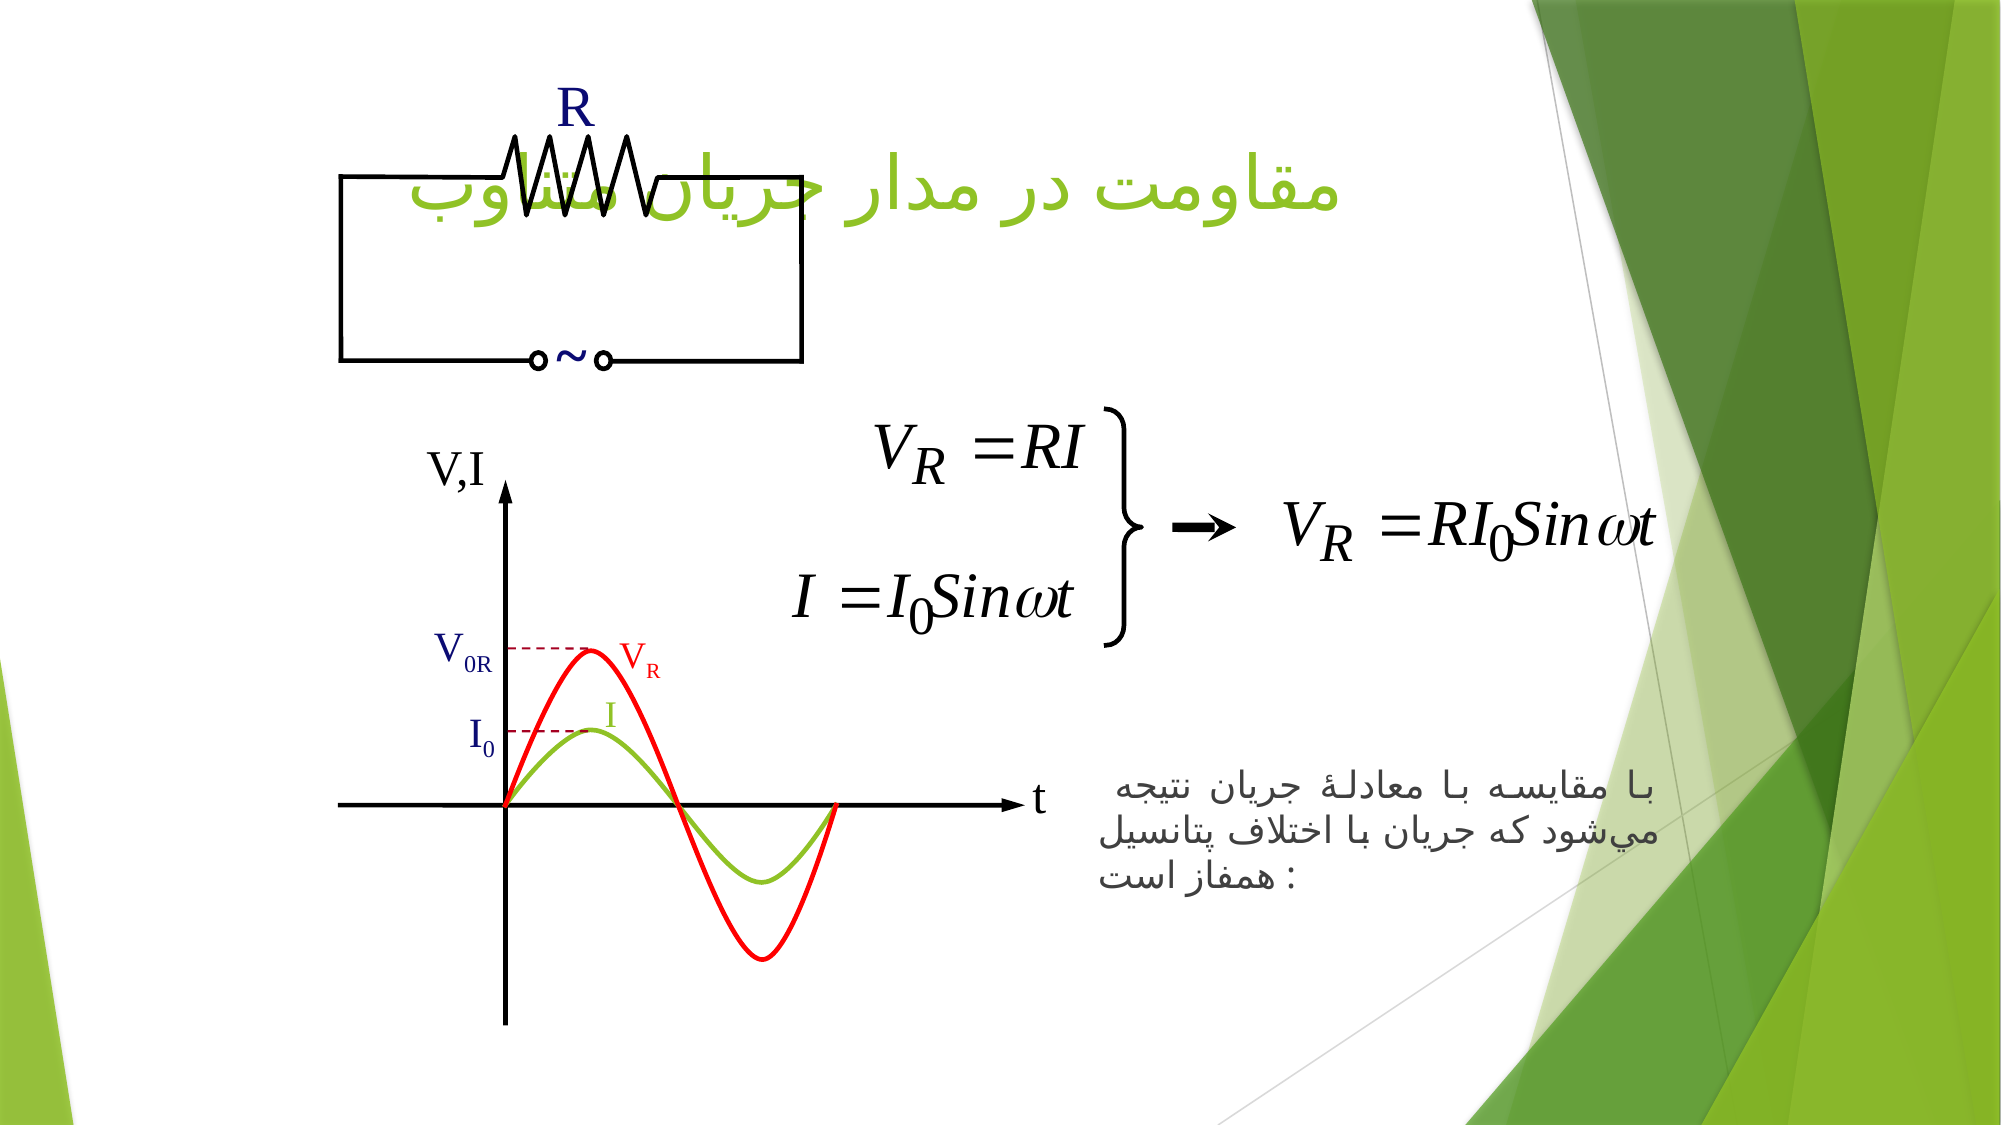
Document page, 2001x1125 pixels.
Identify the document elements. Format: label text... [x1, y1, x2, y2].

list با مقايسه با معادلۀ جريان نتيجه مي‌شود كه جريان با اختلاف پتانسيل همفاز است : [1082, 753, 1678, 1014]
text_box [340, 60, 803, 396]
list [867, 401, 1105, 497]
text_box [1106, 409, 1142, 646]
text_box [1223, 521, 1237, 534]
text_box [339, 427, 1062, 1024]
title مقاومت در مدار جريان متناوب [805, 127, 1686, 265]
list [1275, 479, 1674, 573]
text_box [779, 552, 1088, 646]
